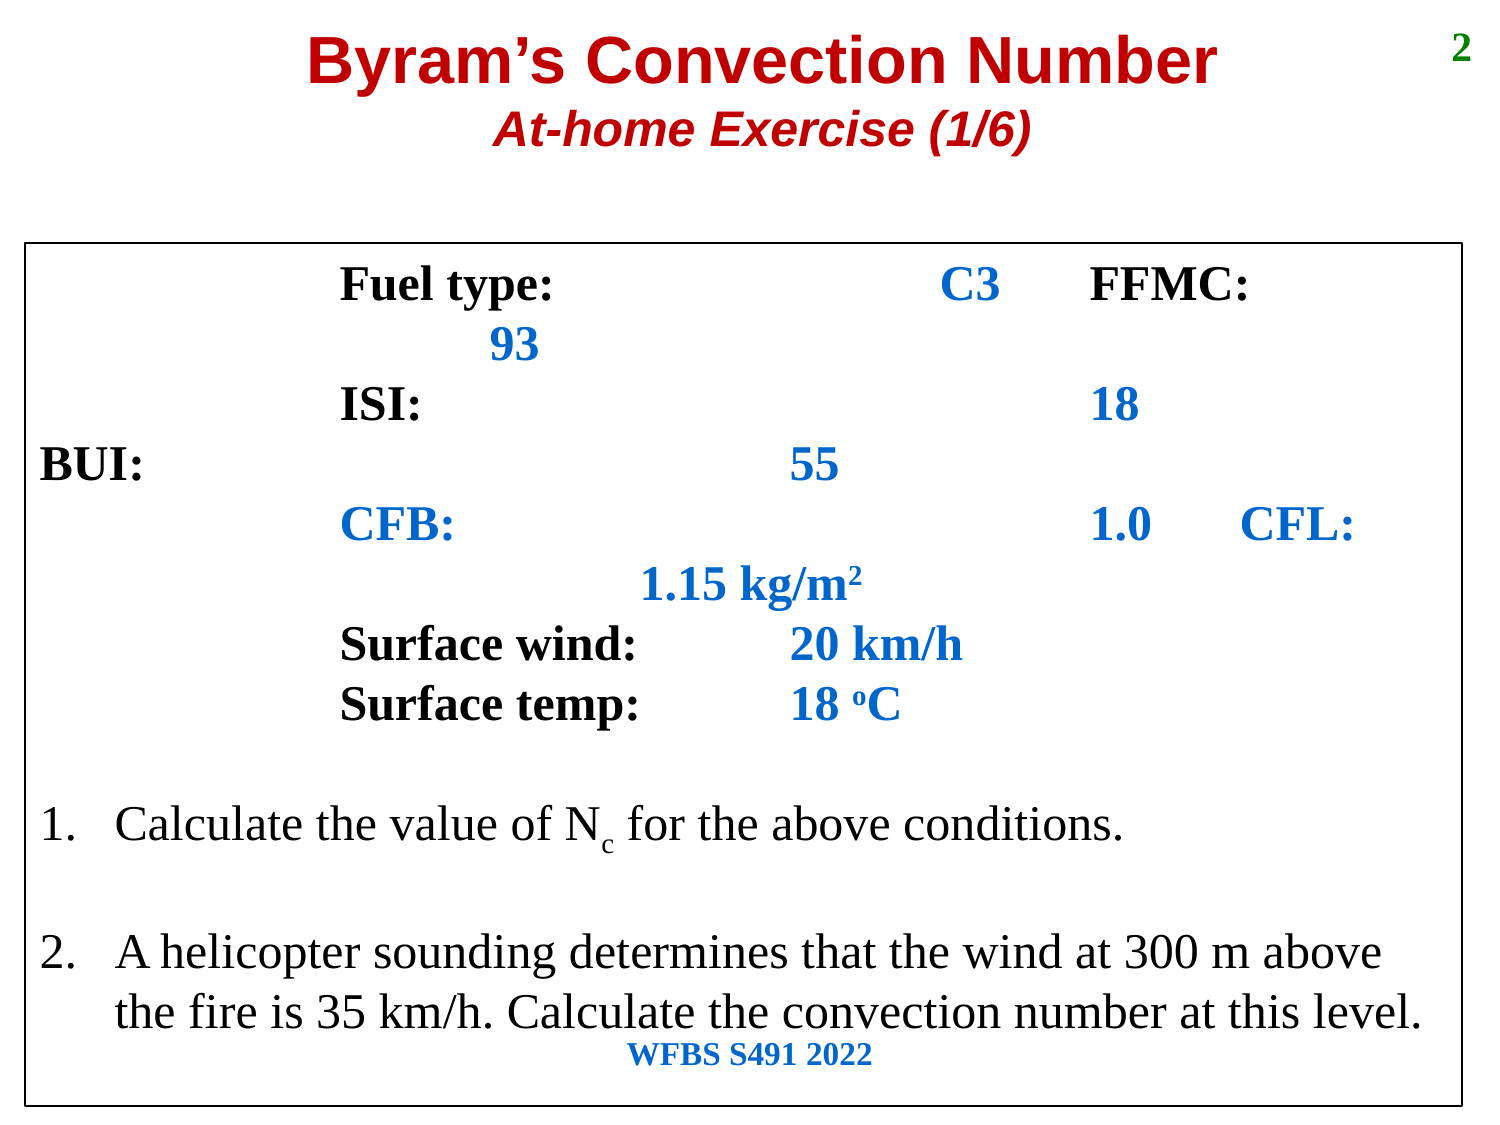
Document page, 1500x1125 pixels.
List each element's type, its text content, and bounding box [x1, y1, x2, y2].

slide_number 2 [1425, 12, 1488, 88]
text_box Fuel type: C3 FFMC: 93 ISI: 18 BUI: 55 CFB: 1.0 CFL: 1.15 kg/m2 Surface wind: 20 km/h Surface temp: 18 oC Calculate the value of Nc for the above conditions. A helicopter sounding determines that the wind at 300 m above the fire is 35 km/h. Calculate the convection number at this level. [24, 243, 1463, 1107]
text_box Byram’s Convection Number At-home Exercise (1/6) [99, 0, 1425, 175]
footer WFBS S491 2022 [512, 1025, 988, 1100]
